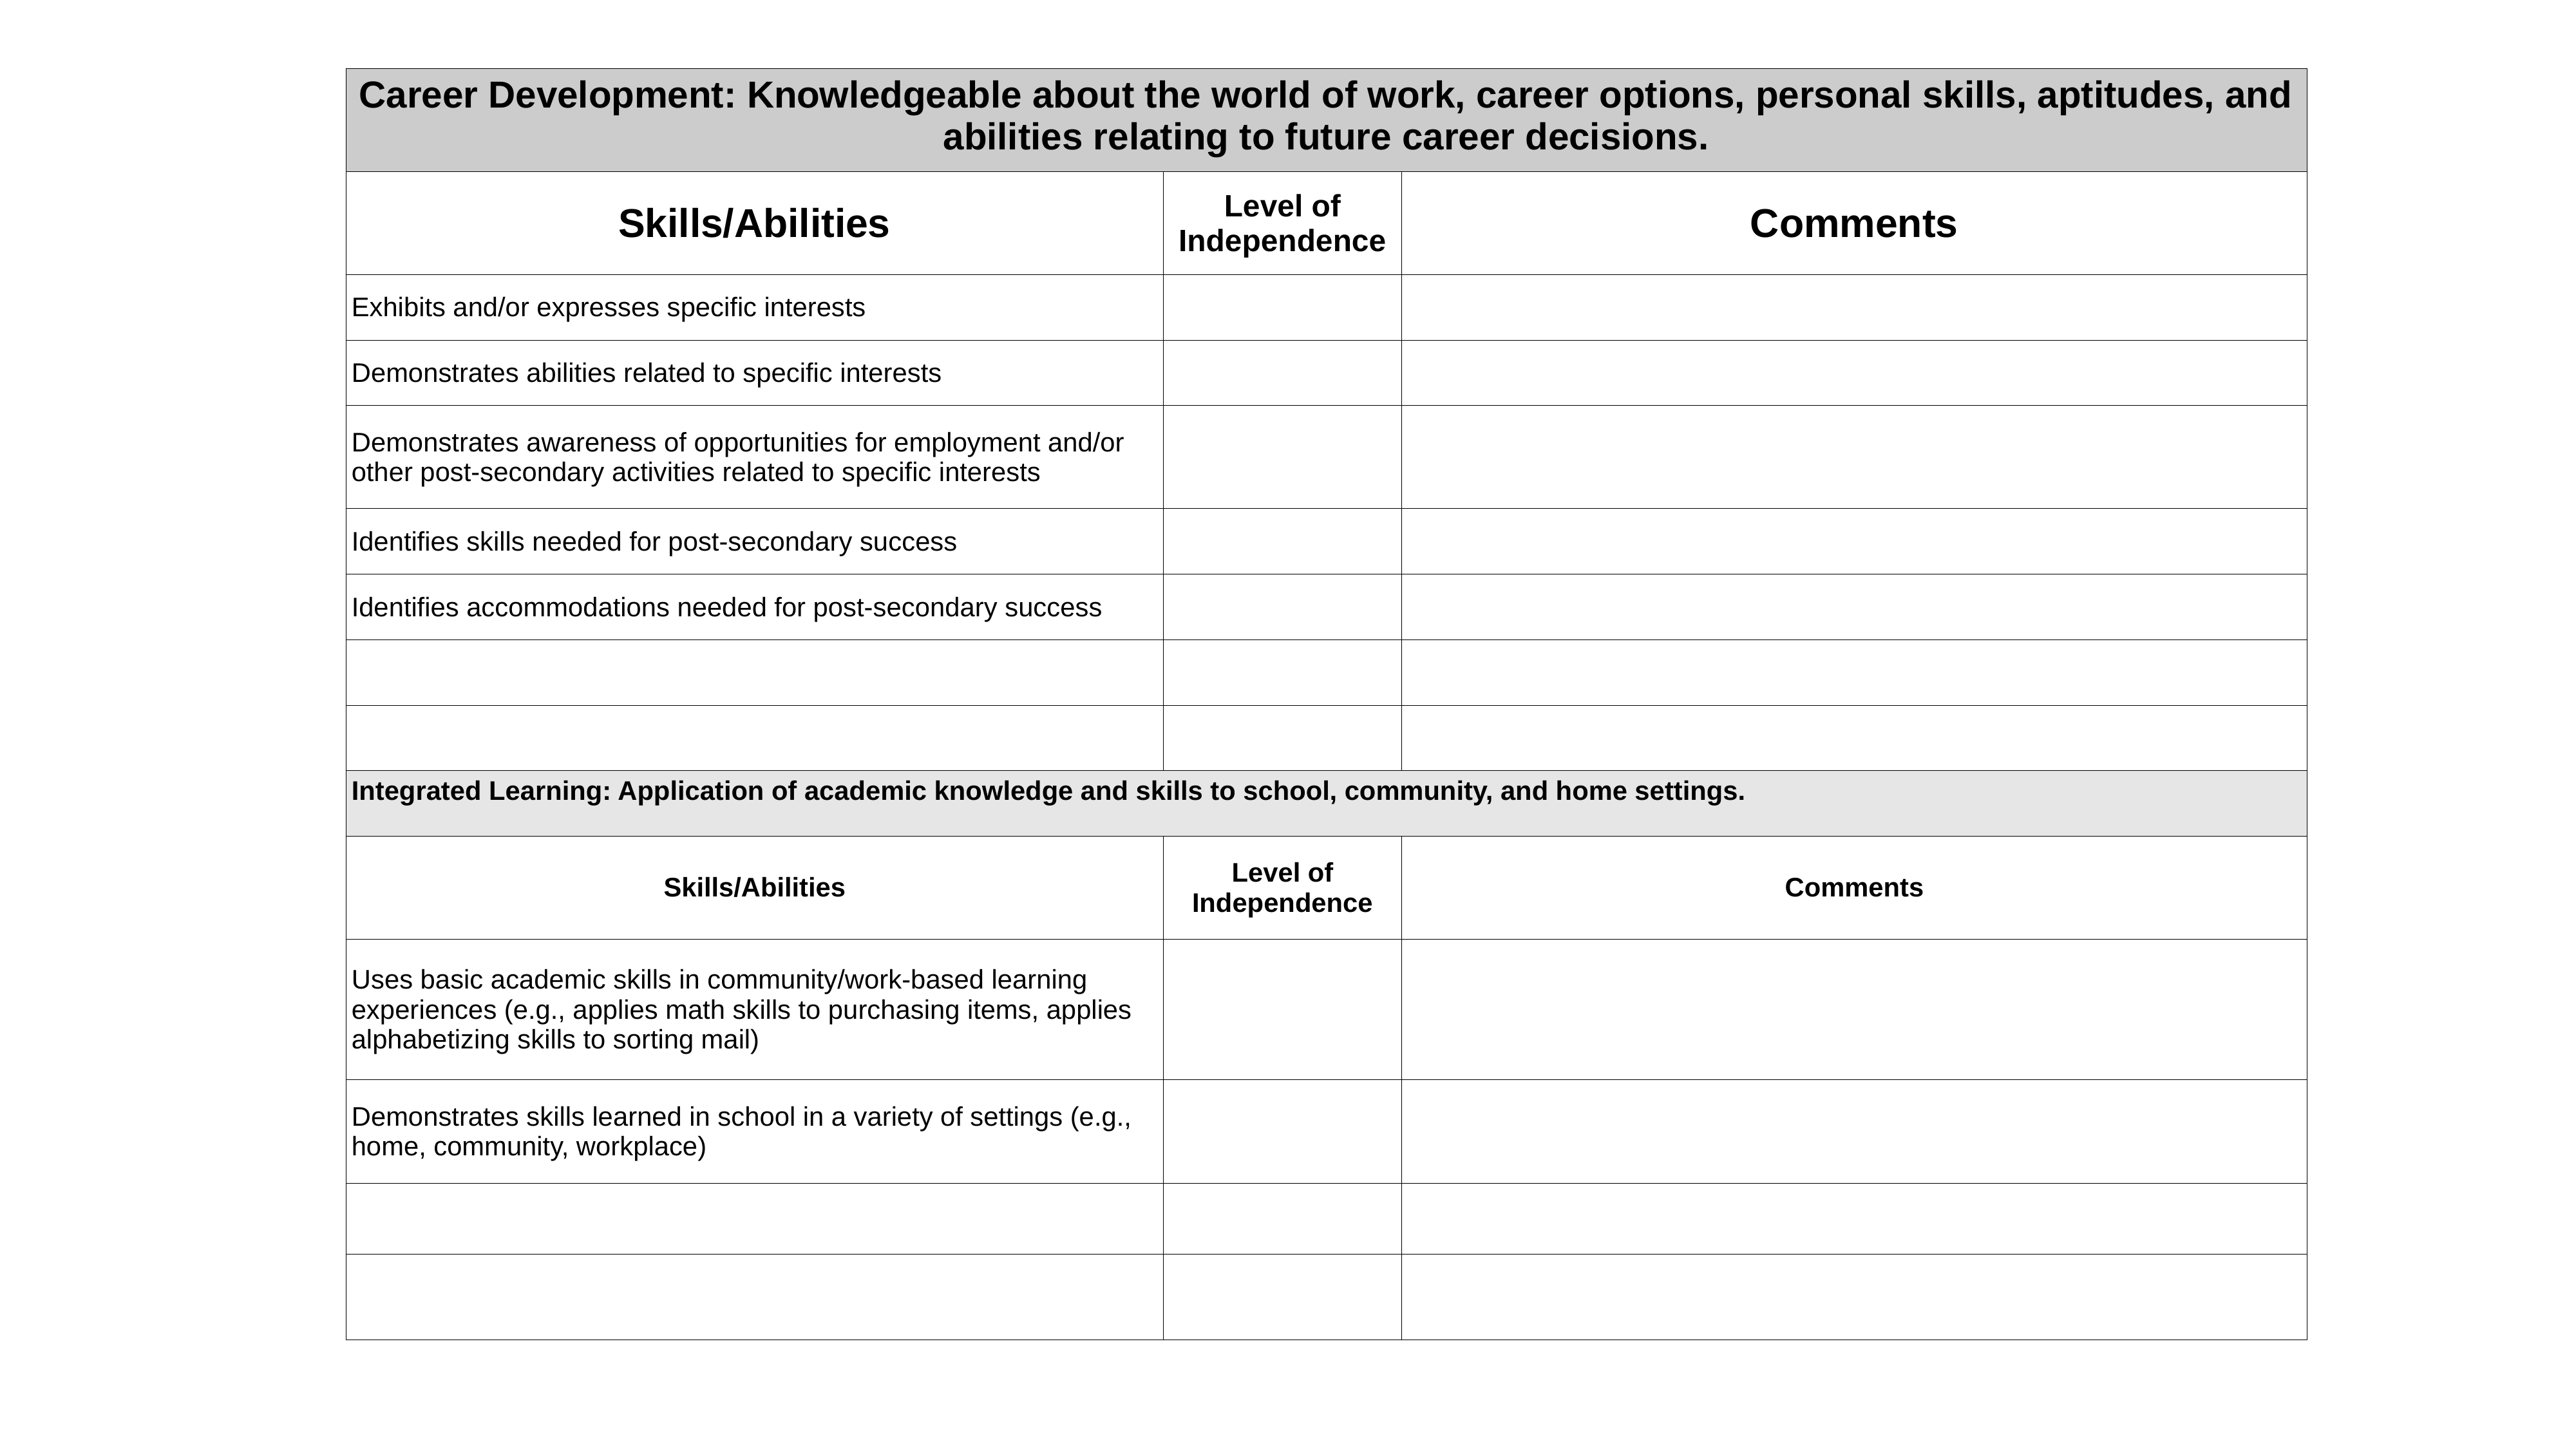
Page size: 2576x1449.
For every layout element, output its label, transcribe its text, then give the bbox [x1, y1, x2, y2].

table_cell [346, 1255, 1163, 1340]
table_header Career Development: Knowledgeable about the world of work, career options, personal skills, aptitudes, and abilities relating to future career decisions. [346, 69, 2307, 171]
table_cell Uses basic academic skills in community/work-based learning experiences (e.g., applies math skills to purchasing items, applies alphabetizing skills to sorting mail) [346, 940, 1163, 1079]
table_cell [346, 706, 1163, 770]
table_cell [346, 640, 1163, 705]
table_cell [1164, 275, 1401, 340]
table_cell Identifies accommodations needed for post-secondary success [346, 574, 1163, 639]
table_cell [1402, 406, 2307, 508]
table_cell [1164, 509, 1401, 574]
table_cell [1402, 574, 2307, 639]
table_cell [1164, 1184, 1401, 1254]
table_cell [1164, 940, 1401, 1079]
table_cell [1402, 706, 2307, 770]
table_cell Demonstrates skills learned in school in a variety of settings (e.g., home, community, workplace) [346, 1080, 1163, 1183]
table_cell Integrated Learning: Application of academic knowledge and skills to school, community, and home settings. [346, 771, 2307, 836]
table_cell [1402, 509, 2307, 574]
table_cell [1402, 1080, 2307, 1183]
table_cell Skills/Abilities [346, 837, 1163, 939]
table_cell Comments [1402, 837, 2307, 939]
table_cell [1164, 640, 1401, 705]
table_cell Level of Independence [1164, 172, 1401, 274]
table_cell [1164, 406, 1401, 508]
table_cell Exhibits and/or expresses specific interests [346, 275, 1163, 340]
table_cell [1402, 341, 2307, 405]
table_cell Demonstrates awareness of opportunities for employment and/or other post-secondary activities related to specific interests [346, 406, 1163, 508]
table_cell [1402, 275, 2307, 340]
table_cell Demonstrates abilities related to specific interests [346, 341, 1163, 405]
table_cell [1164, 1255, 1401, 1340]
table_cell [1402, 1255, 2307, 1340]
table_cell Identifies skills needed for post-secondary success [346, 509, 1163, 574]
table_cell [1402, 1184, 2307, 1254]
table_cell [1402, 640, 2307, 705]
table_cell [1164, 574, 1401, 639]
table_cell [346, 1184, 1163, 1254]
table_cell Level of Independence [1164, 837, 1401, 939]
table_cell [1164, 706, 1401, 770]
table_cell [1164, 1080, 1401, 1183]
table_cell Comments [1402, 172, 2307, 274]
table_cell Skills/Abilities [346, 172, 1163, 274]
table_cell [1402, 940, 2307, 1079]
table_cell [1164, 341, 1401, 405]
